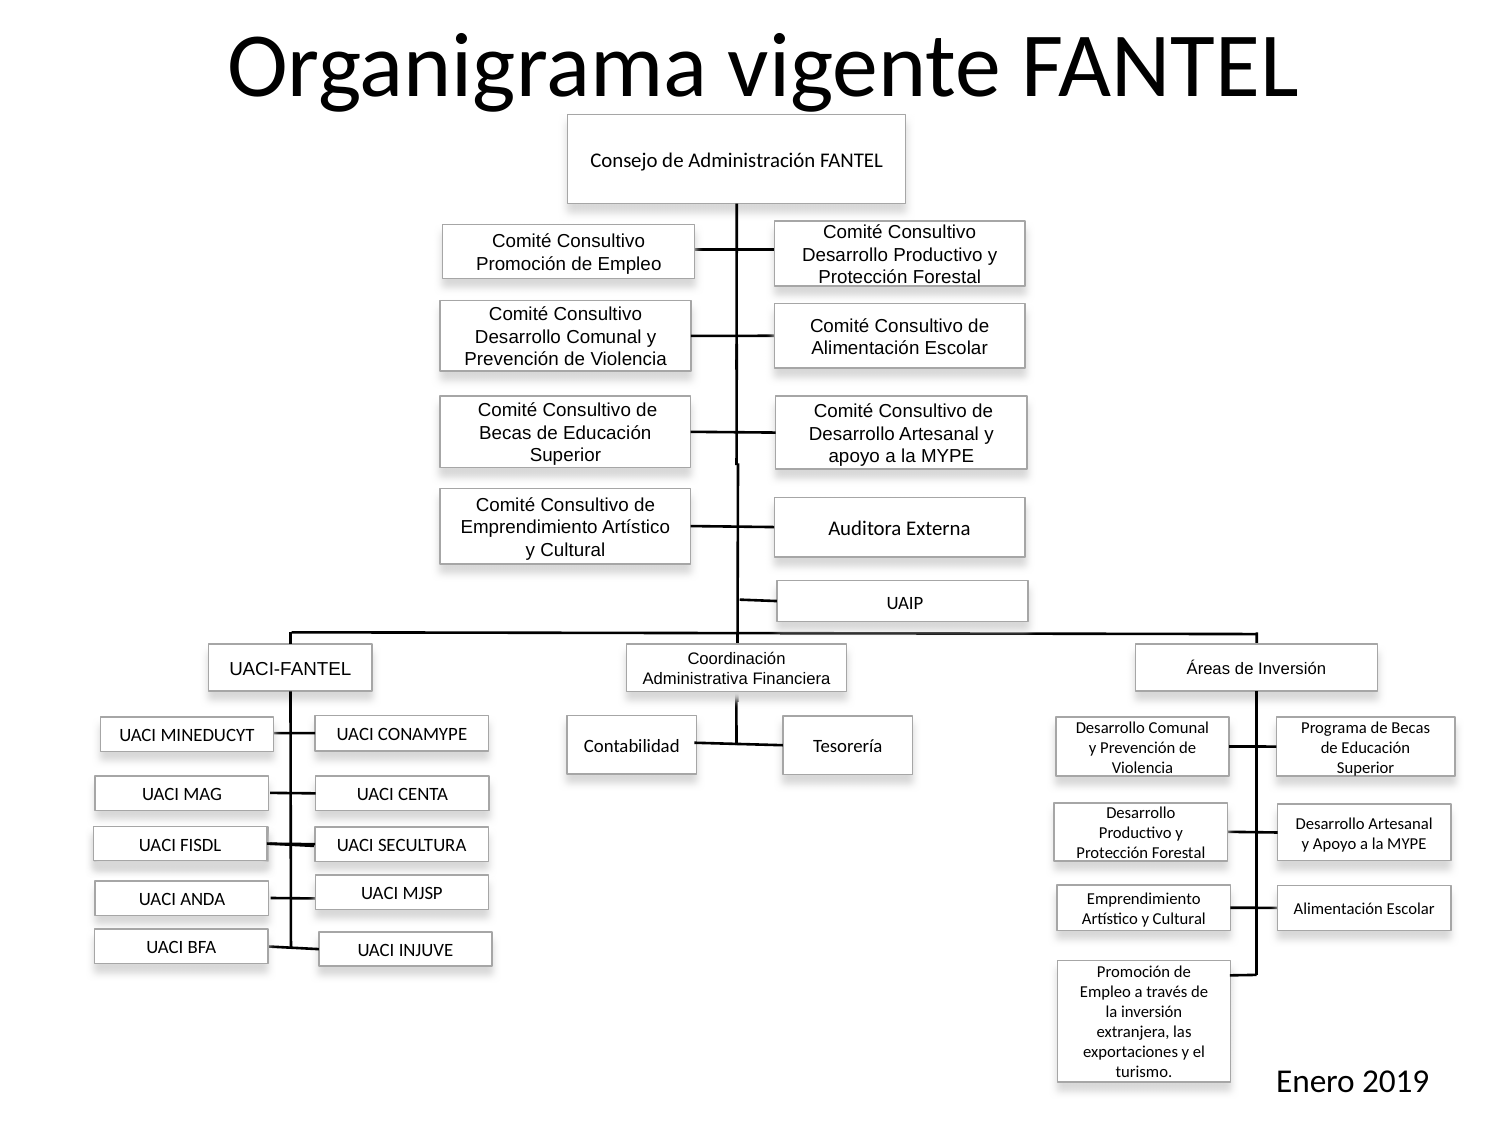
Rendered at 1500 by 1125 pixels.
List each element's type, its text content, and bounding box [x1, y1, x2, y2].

text_box UACI MINEDUCYT [98, 715, 203, 753]
text_box UACI MAG [93, 774, 203, 813]
text_box Promoción de Empleo a través de la inversión extranjera, las exportaciones y el turismo. [1055, 983, 1233, 1084]
text_box UACI FISDL [91, 824, 203, 863]
text_box UACI BFA [92, 927, 203, 966]
title Organigrama vigente FANTEL [88, 1, 1439, 117]
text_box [267, 946, 320, 950]
text_box Programa de Becas de Educación Superior [1383, 715, 1457, 778]
text_box Enero 2019 [1261, 1051, 1500, 1107]
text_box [266, 843, 315, 847]
text_box Alimentación Escolar [1383, 883, 1453, 932]
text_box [208, 114, 1378, 976]
text_box UACI ANDA [93, 879, 203, 918]
text_box Desarrollo Artesanal y Apoyo a la MYPE [1383, 802, 1453, 863]
